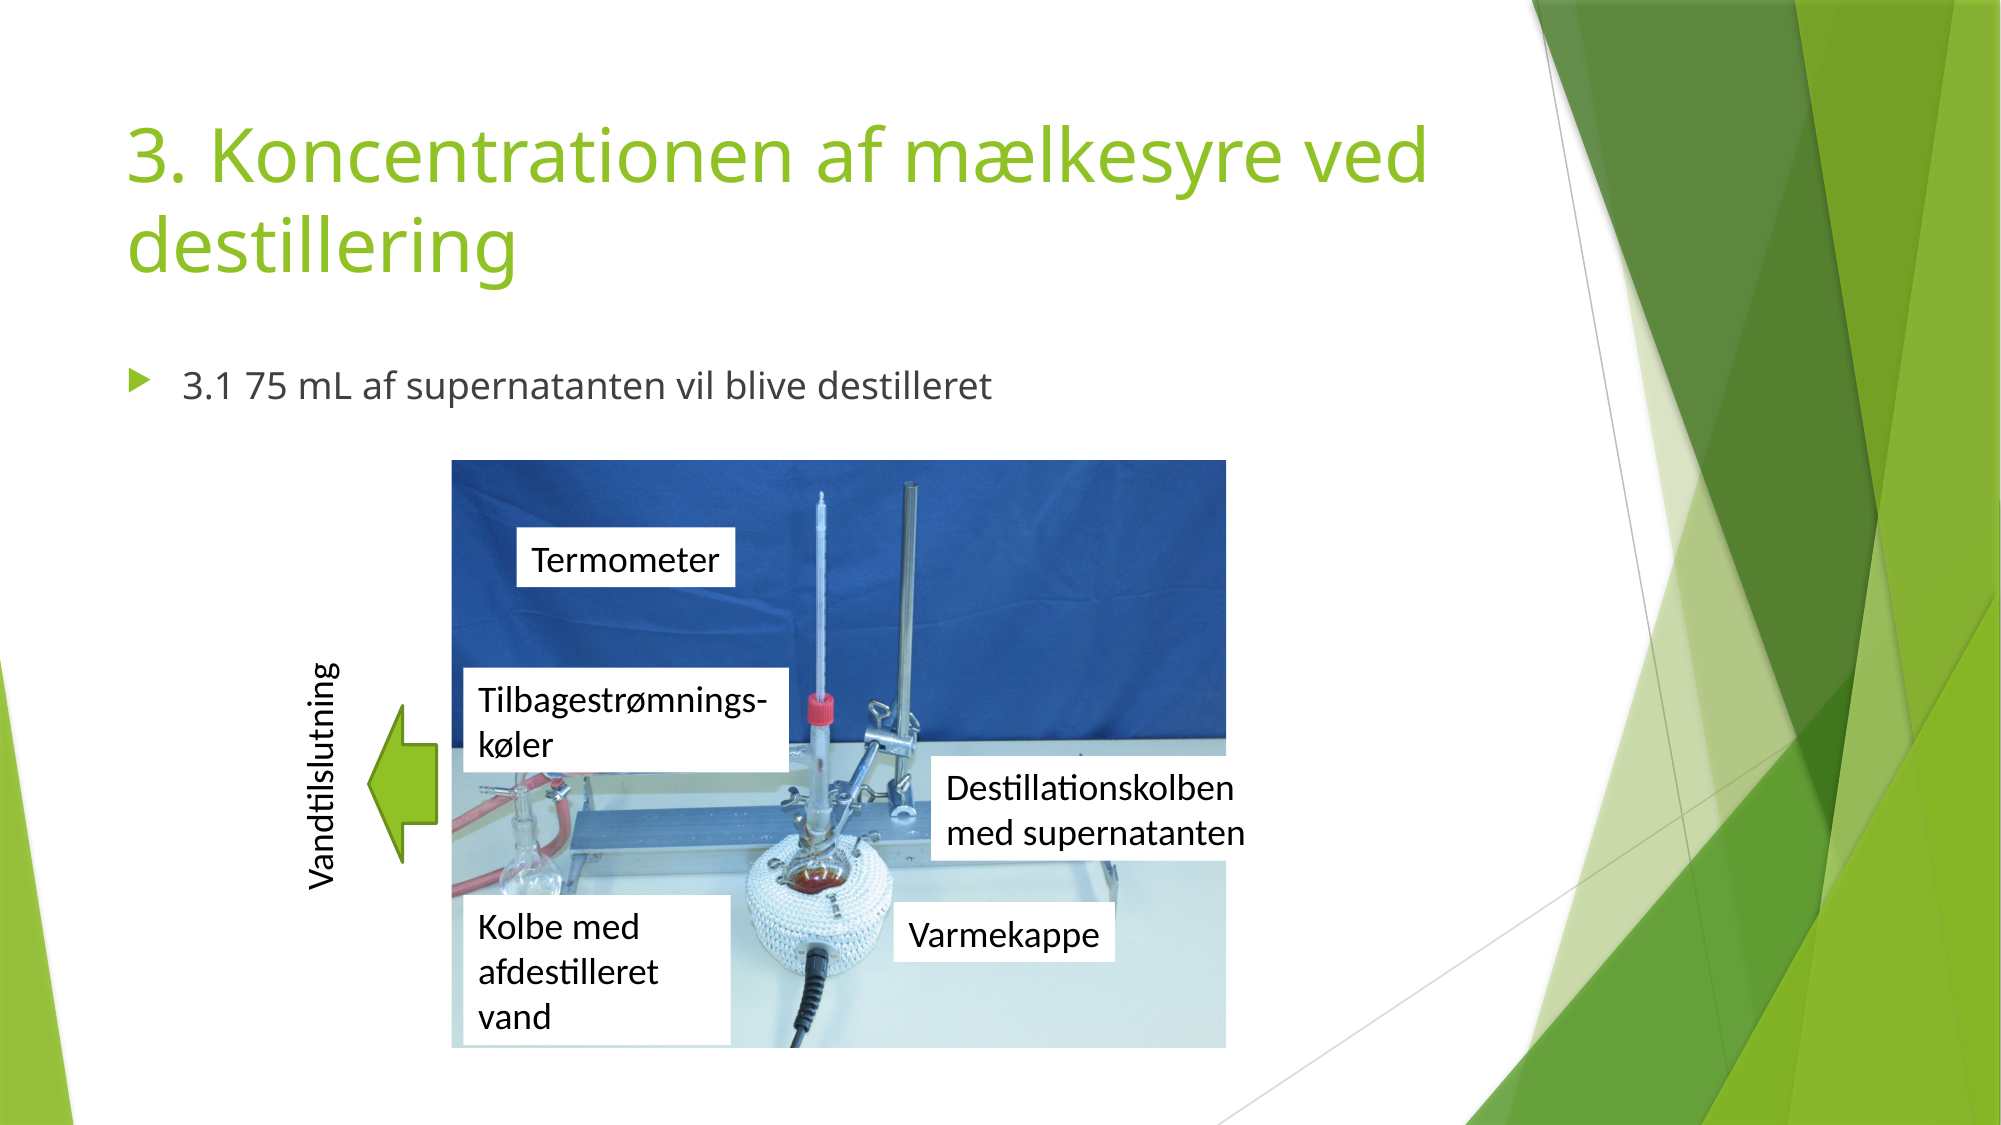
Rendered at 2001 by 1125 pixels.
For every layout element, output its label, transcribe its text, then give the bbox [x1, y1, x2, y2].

list 3.1 75 mL af supernatanten vil blive destilleret [111, 354, 1522, 992]
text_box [287, 460, 1299, 1048]
title 3. Koncentrationen af mælkesyre ved destillering [111, 99, 1522, 317]
